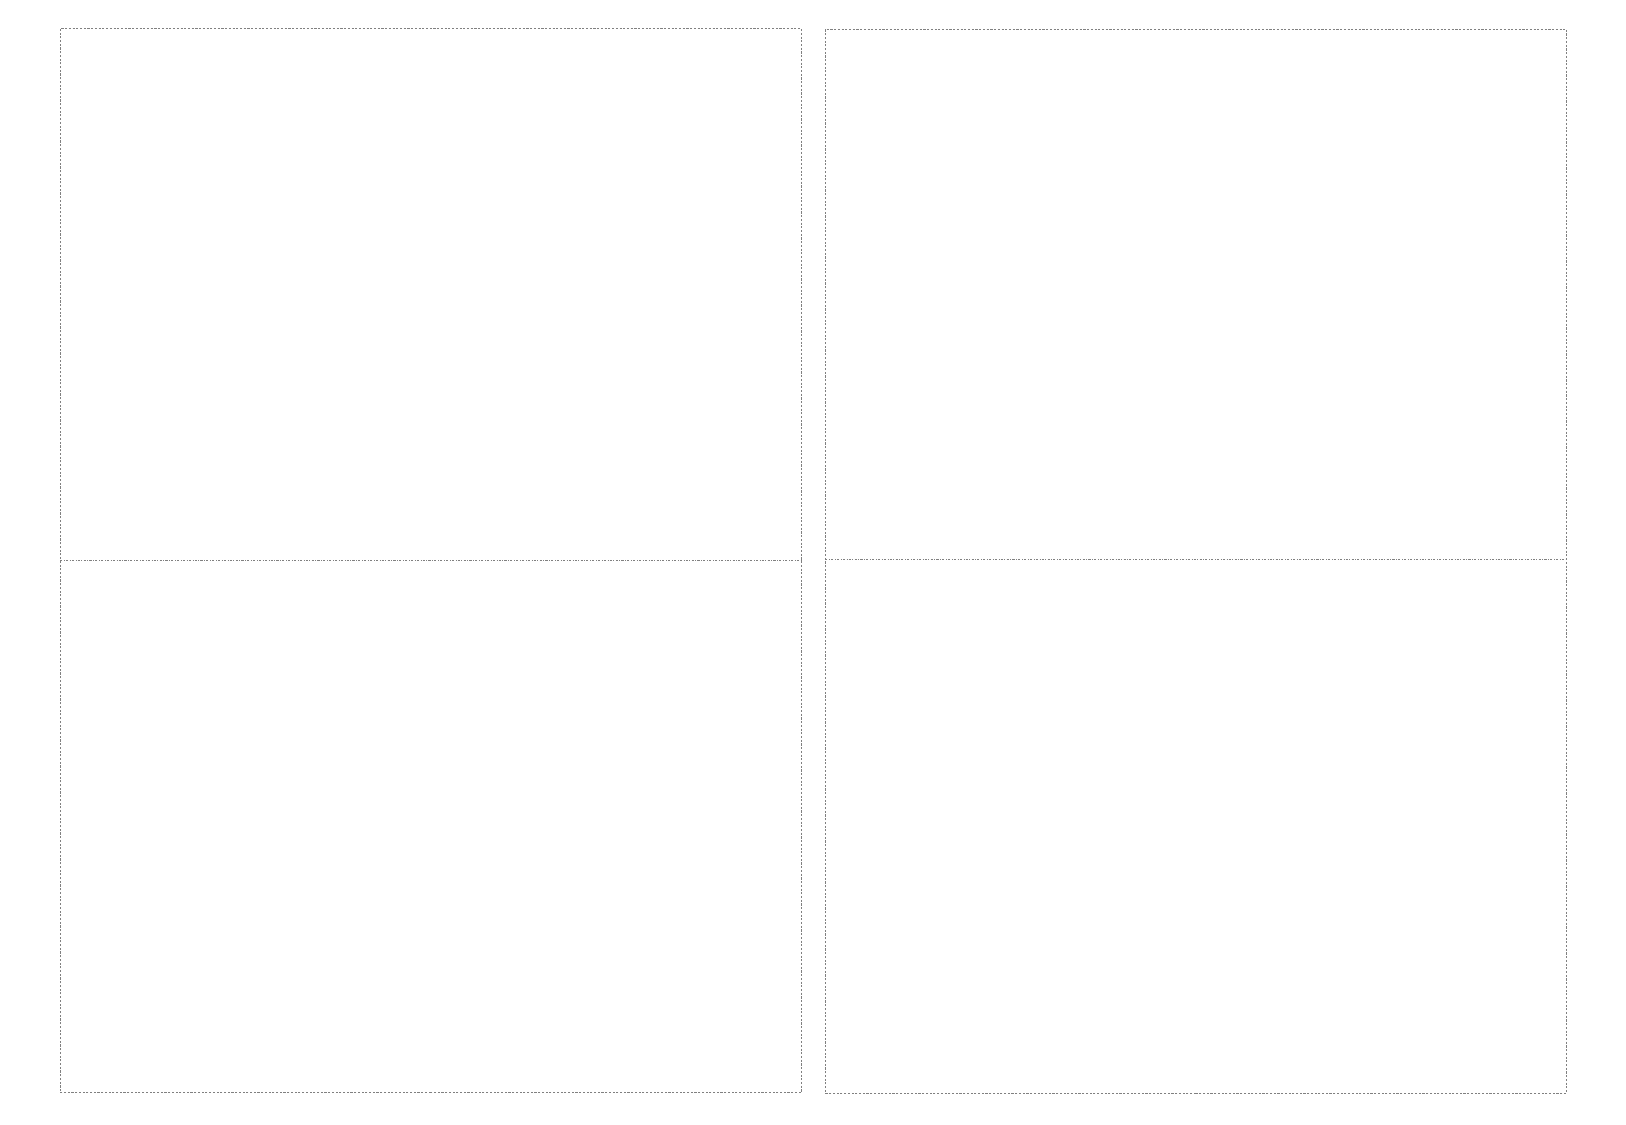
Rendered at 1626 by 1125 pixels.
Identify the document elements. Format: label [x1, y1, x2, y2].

text_box [59, 27, 802, 1094]
text_box [824, 28, 1567, 1094]
